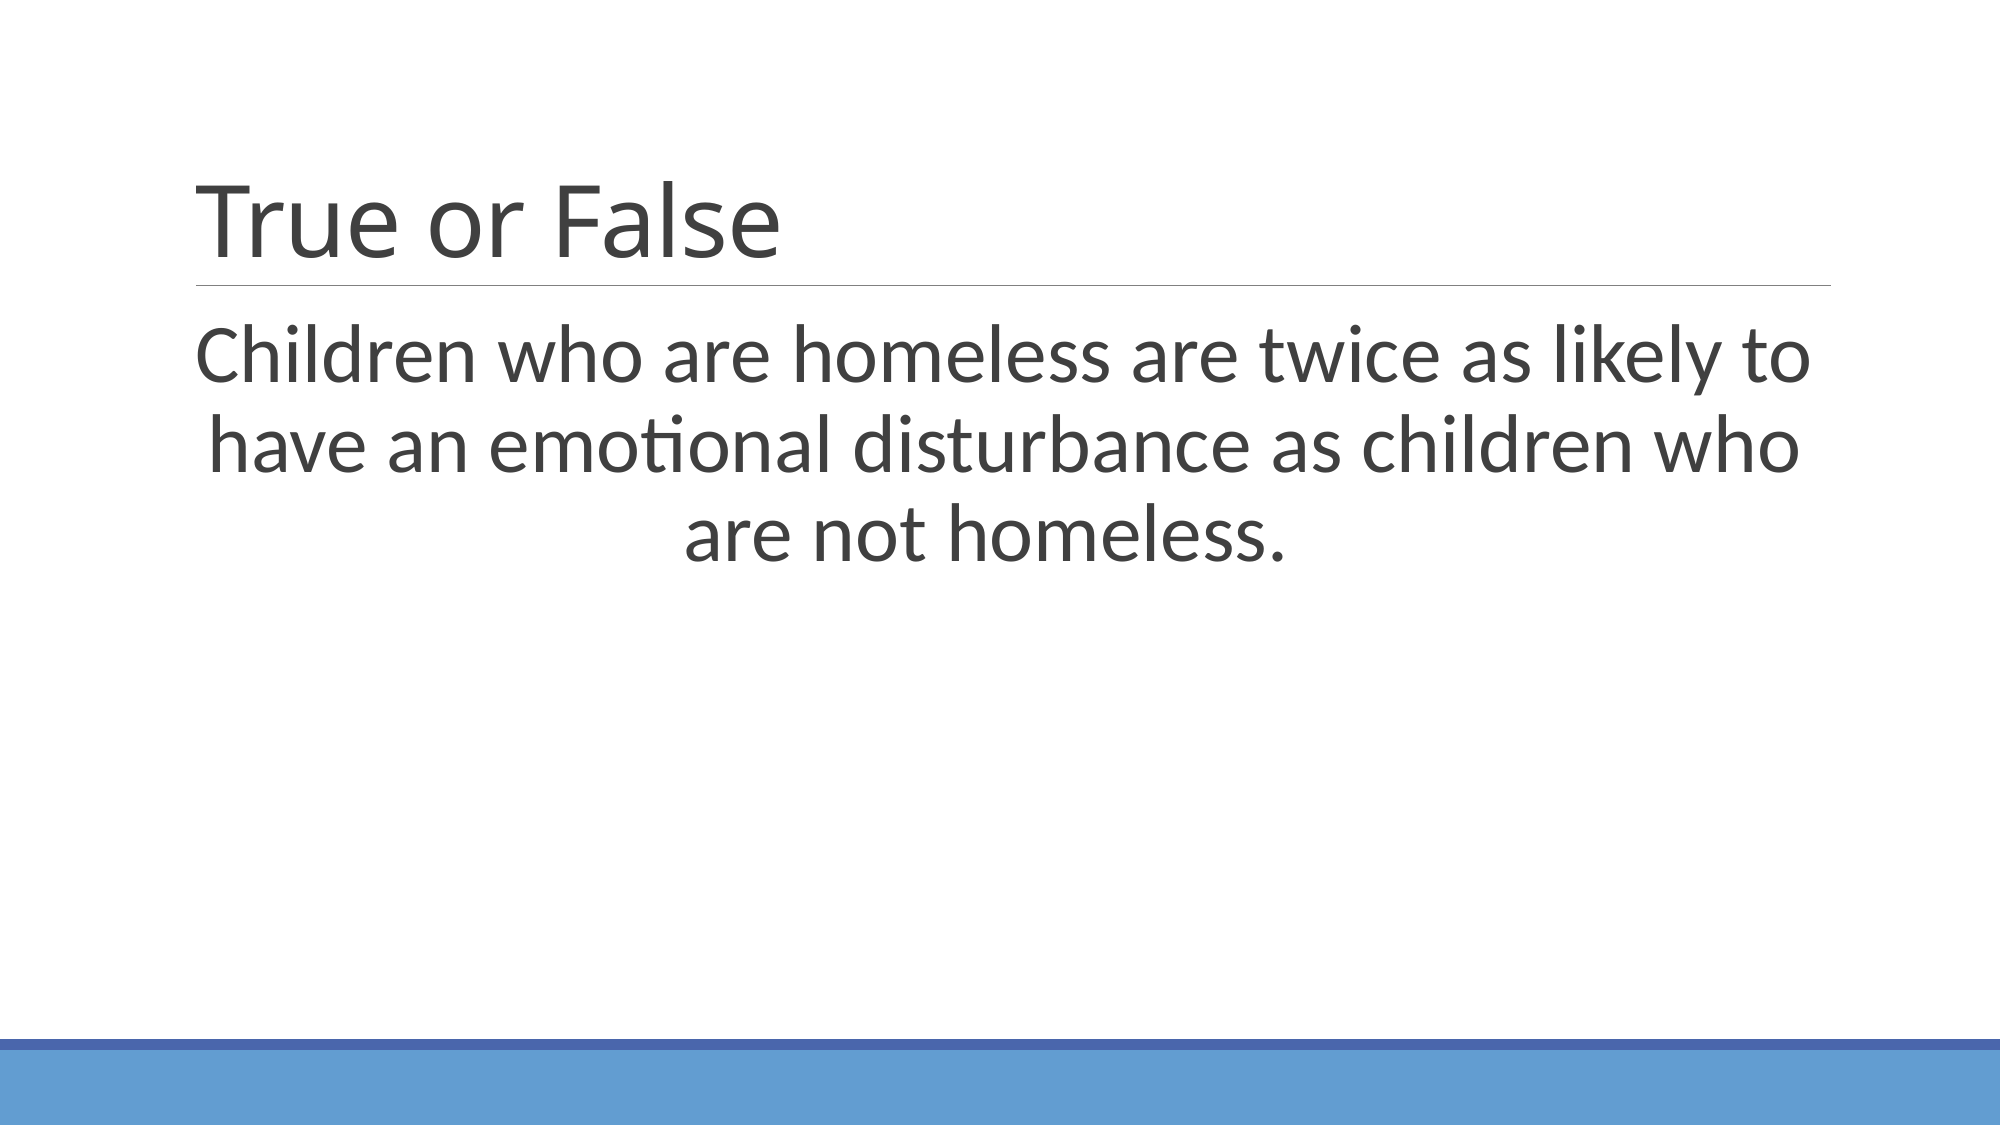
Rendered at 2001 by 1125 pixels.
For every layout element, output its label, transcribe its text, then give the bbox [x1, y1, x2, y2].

title True or False [180, 47, 1830, 285]
list Children who are homeless are twice as likely to have an emotional disturbance as children who are not homeless. [180, 302, 1830, 963]
